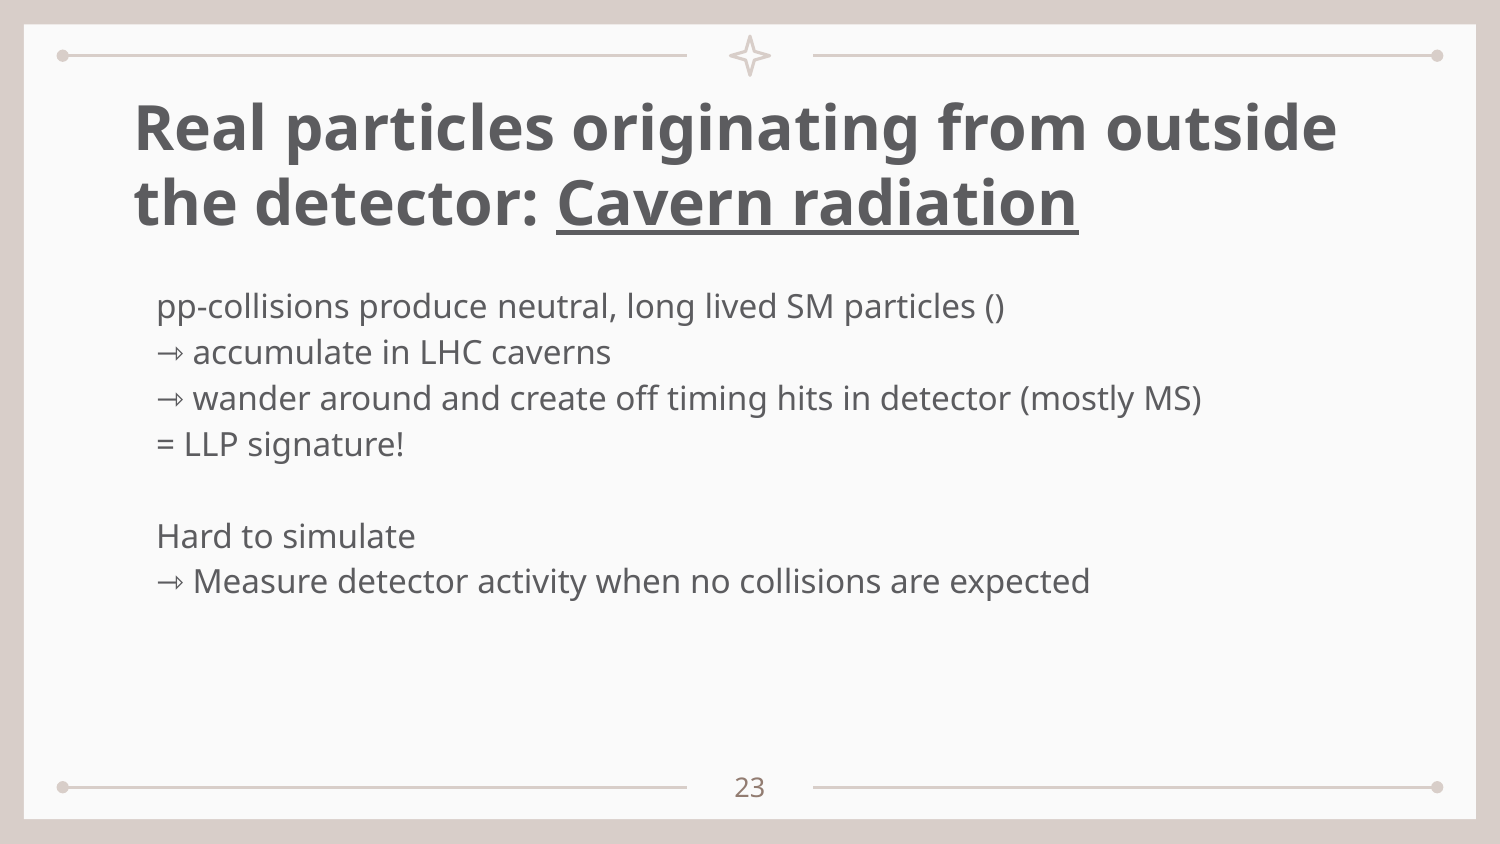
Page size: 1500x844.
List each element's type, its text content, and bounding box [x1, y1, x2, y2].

slide_number 23 [705, 755, 795, 810]
title Real particles originating from outside the detector: Cavern radiation [118, 72, 1382, 167]
